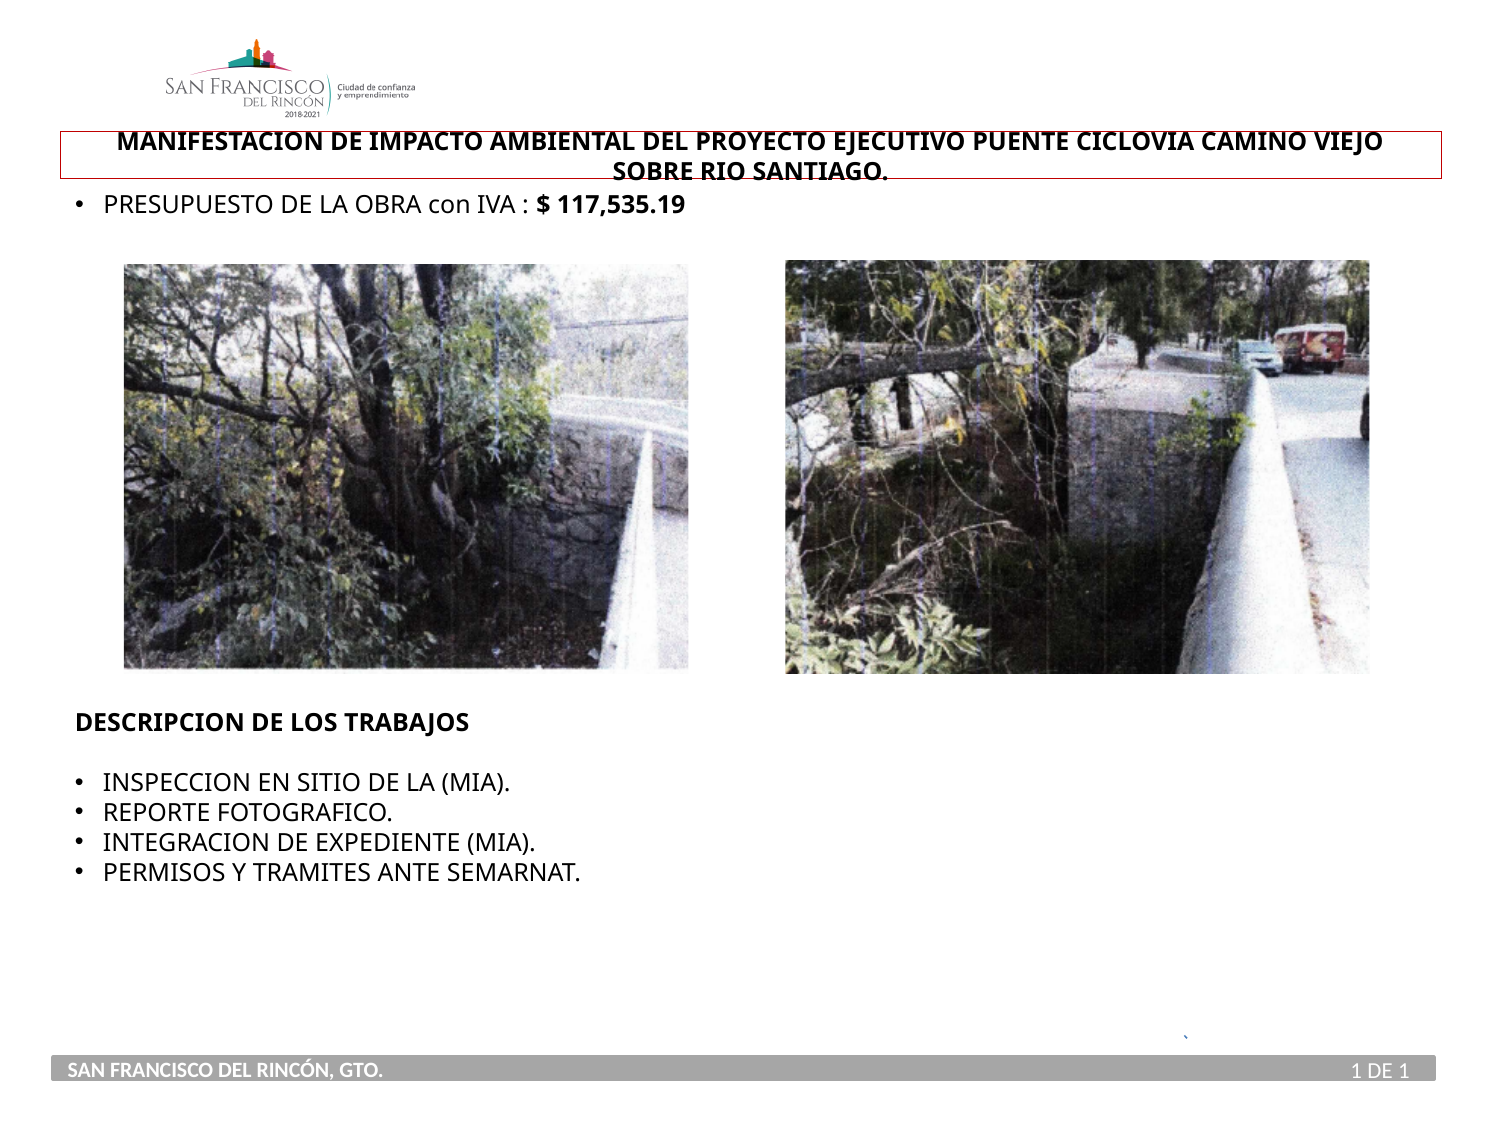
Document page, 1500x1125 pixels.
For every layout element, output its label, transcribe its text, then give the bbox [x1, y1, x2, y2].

picture [159, 30, 420, 127]
title MANIFESTACION DE IMPACTO AMBIENTAL DEL PROYECTO EJECUTIVO PUENTE CICLOVIA CAMINO VIEJO SOBRE RIO SANTIAGO. [60, 131, 1442, 179]
picture [785, 260, 1371, 674]
text_box SAN FRANCISCO DEL RINCÓN, GTO. [53, 1048, 857, 1090]
text_box PRESUPUESTO DE LA OBRA con IVA : $ 117,535.19 [60, 181, 1442, 227]
text_box DESCRIPCION DE LOS TRABAJOS INSPECCION EN SITIO DE LA (MIA). REPORTE FOTOGRAFICO. INTEGRACION DE EXPEDIENTE (MIA). PERMISOS Y TRAMITES ANTE SEMARNAT. [60, 699, 1459, 894]
picture [123, 264, 689, 675]
slide_number 1 DE 1 [1151, 1048, 1425, 1090]
